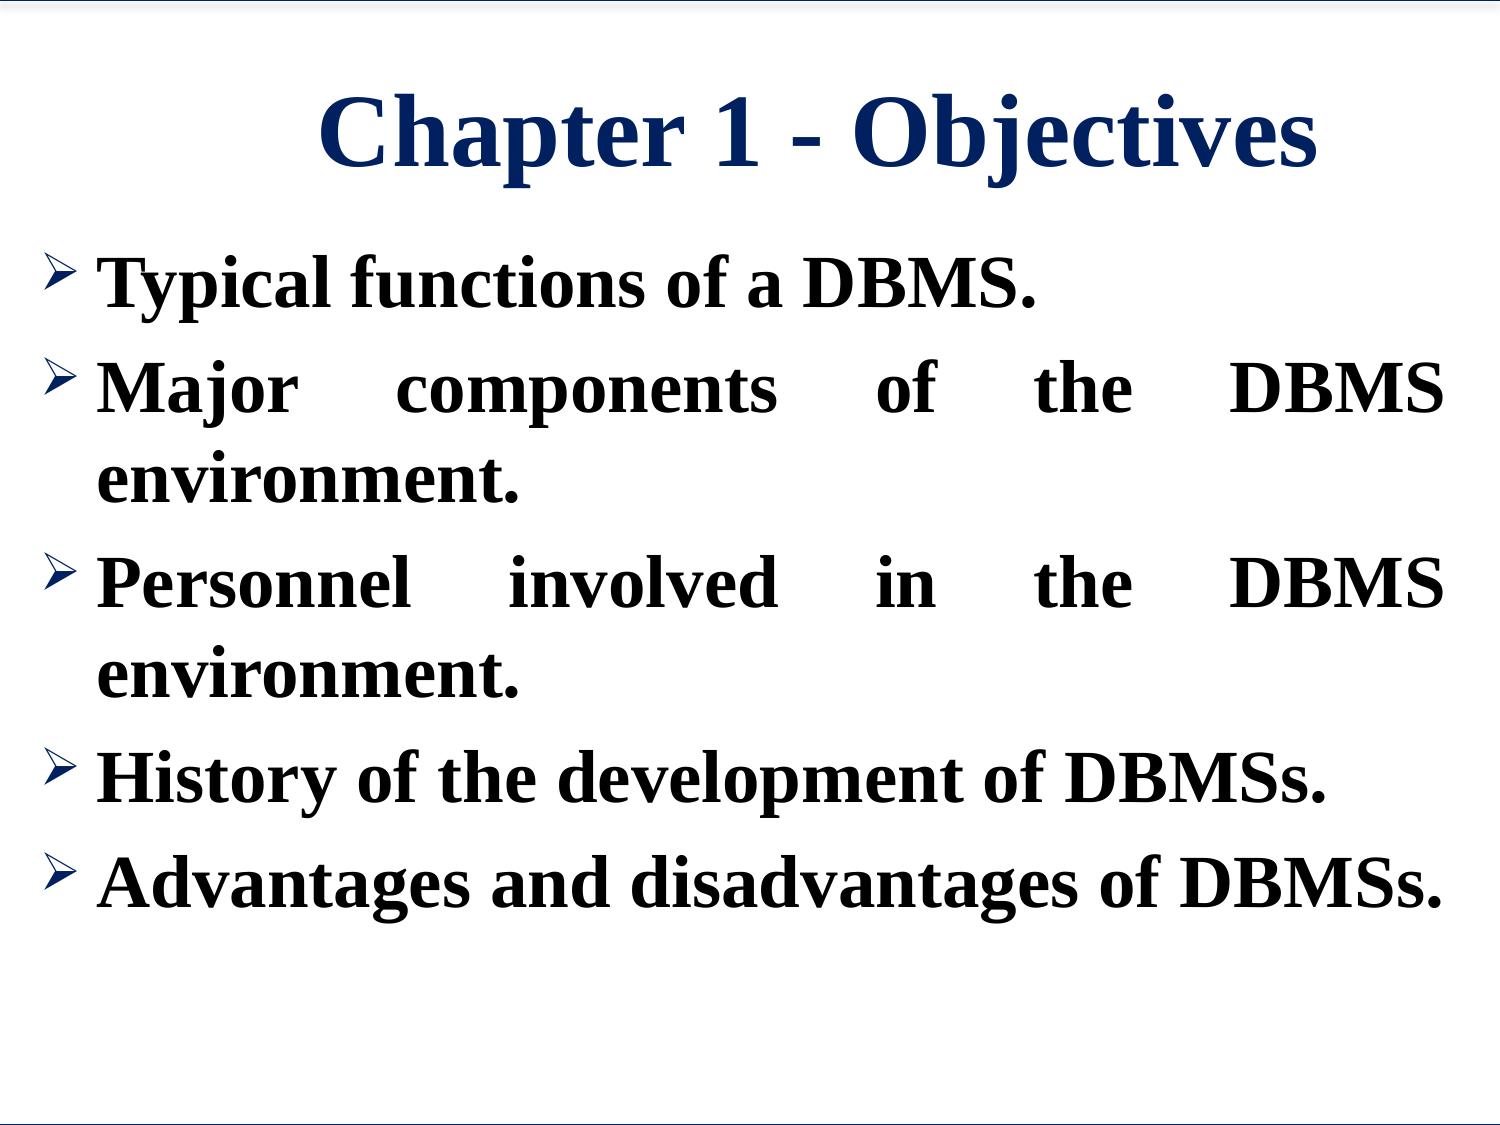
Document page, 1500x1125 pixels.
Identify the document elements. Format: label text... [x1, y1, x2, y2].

title Chapter 1 - Objectives [187, 24, 1475, 225]
list Typical functions of a DBMS. Major components of the DBMS environment. Personnel involved in the DBMS environment. History of the development of DBMSs. Advantages and disadvantages of DBMSs. [24, 224, 1463, 1125]
